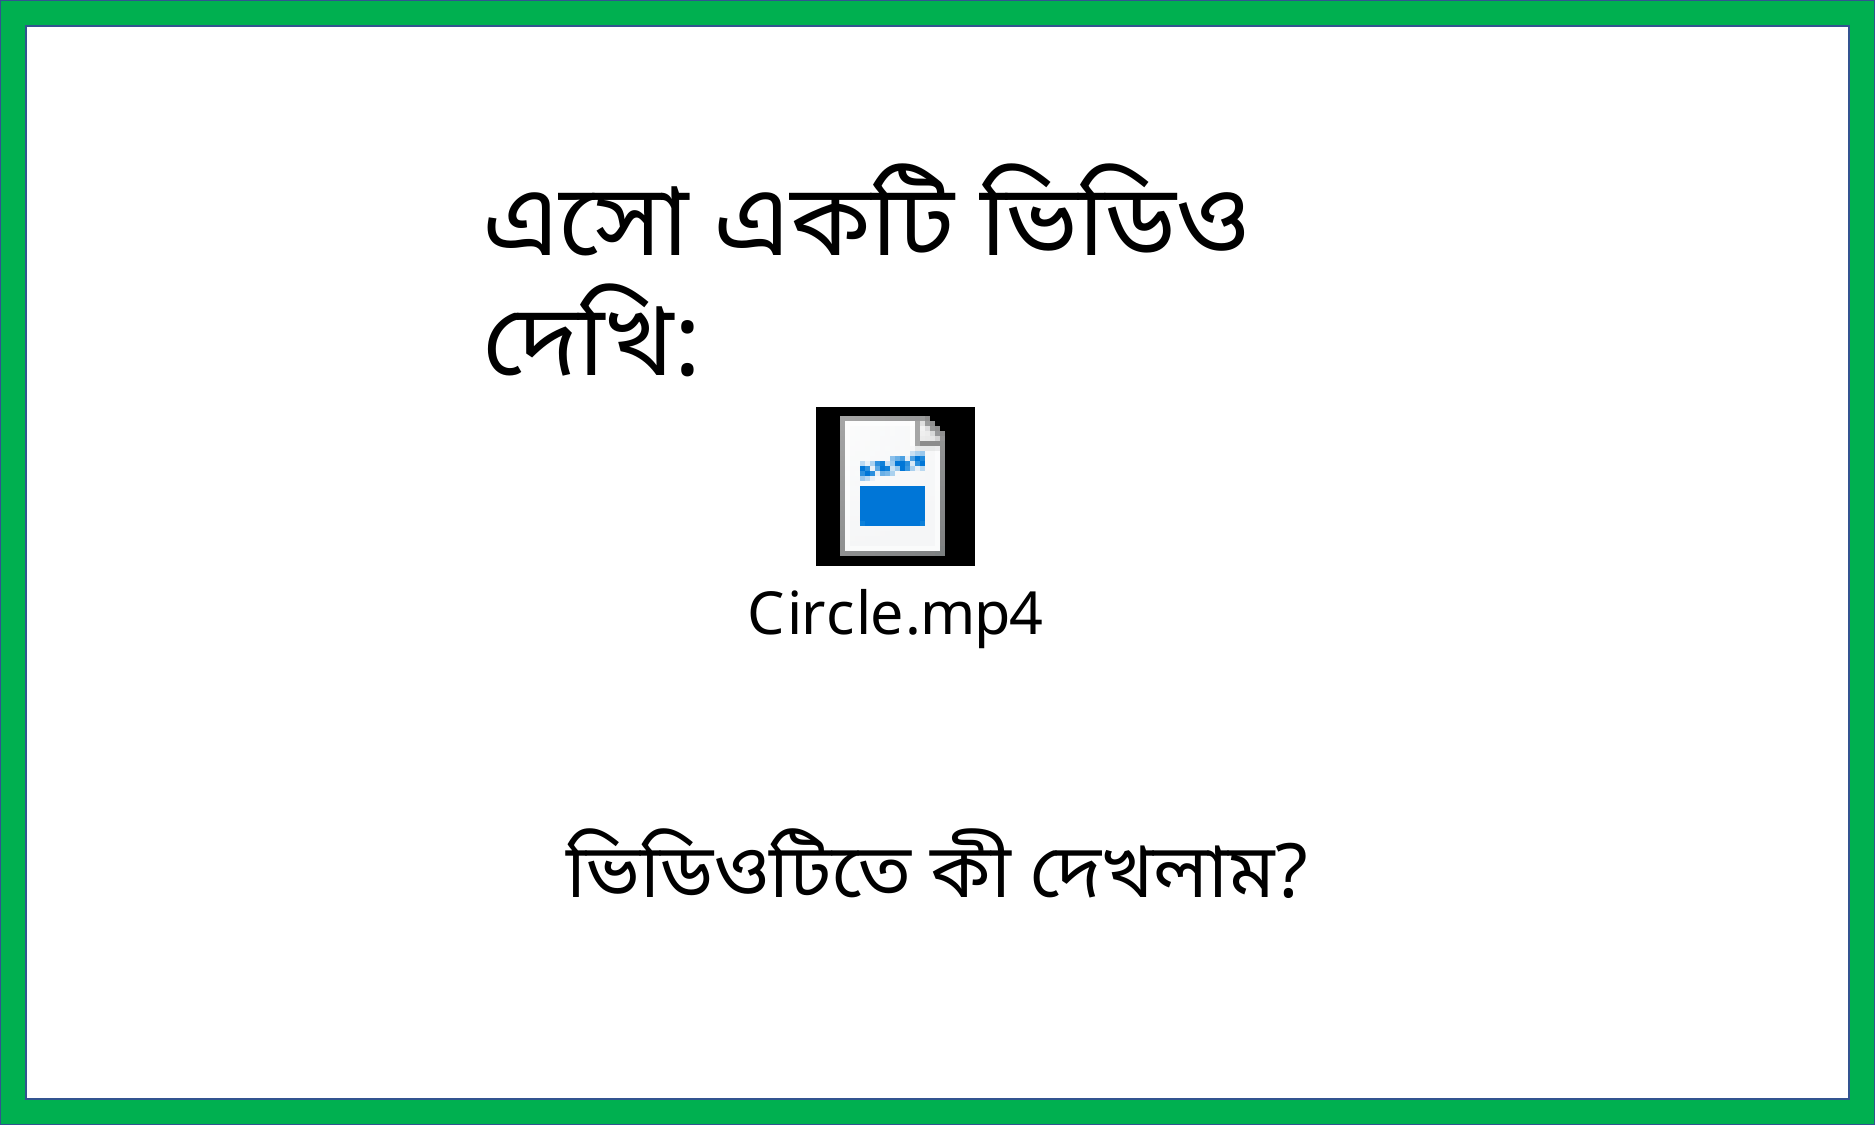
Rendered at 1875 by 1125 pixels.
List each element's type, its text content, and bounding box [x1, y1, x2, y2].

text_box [717, 407, 1069, 670]
text_box [0, 0, 1875, 1125]
text_box এসো একটি ভিডিও দেখি: [468, 147, 1407, 403]
text_box ভিডিওটিতে কী দেখলাম? [468, 814, 1407, 920]
